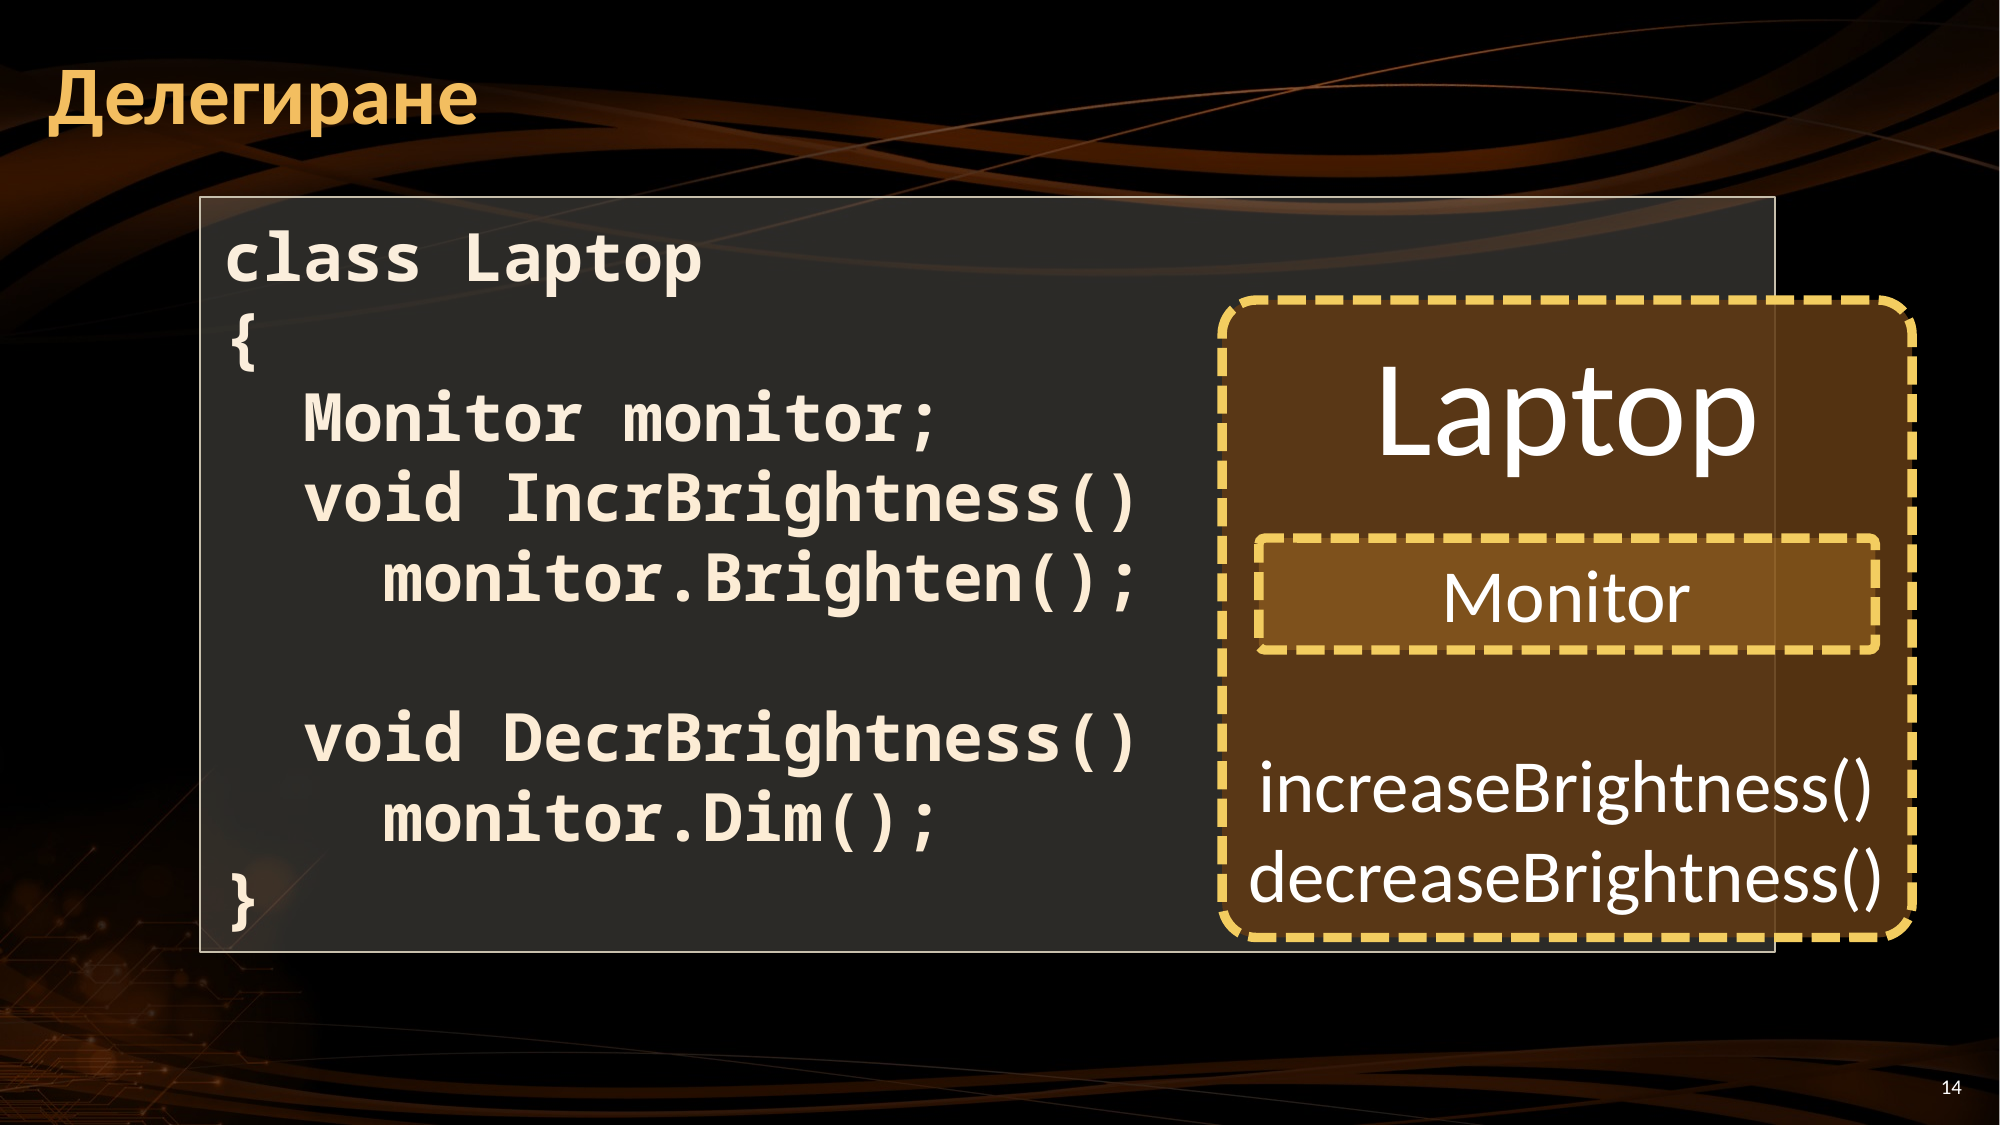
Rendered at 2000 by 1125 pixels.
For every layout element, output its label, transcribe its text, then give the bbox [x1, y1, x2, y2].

text_box class Laptop { Monitor monitor; void IncrBrightness() monitor.Brighten(); void DecrBrightness() monitor.Dim(); } [199, 197, 1775, 953]
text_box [1222, 299, 1913, 938]
title Делегиране [30, 6, 1968, 189]
picture [0, 0, 2000, 1125]
slide_number 14 [1897, 1070, 1968, 1103]
